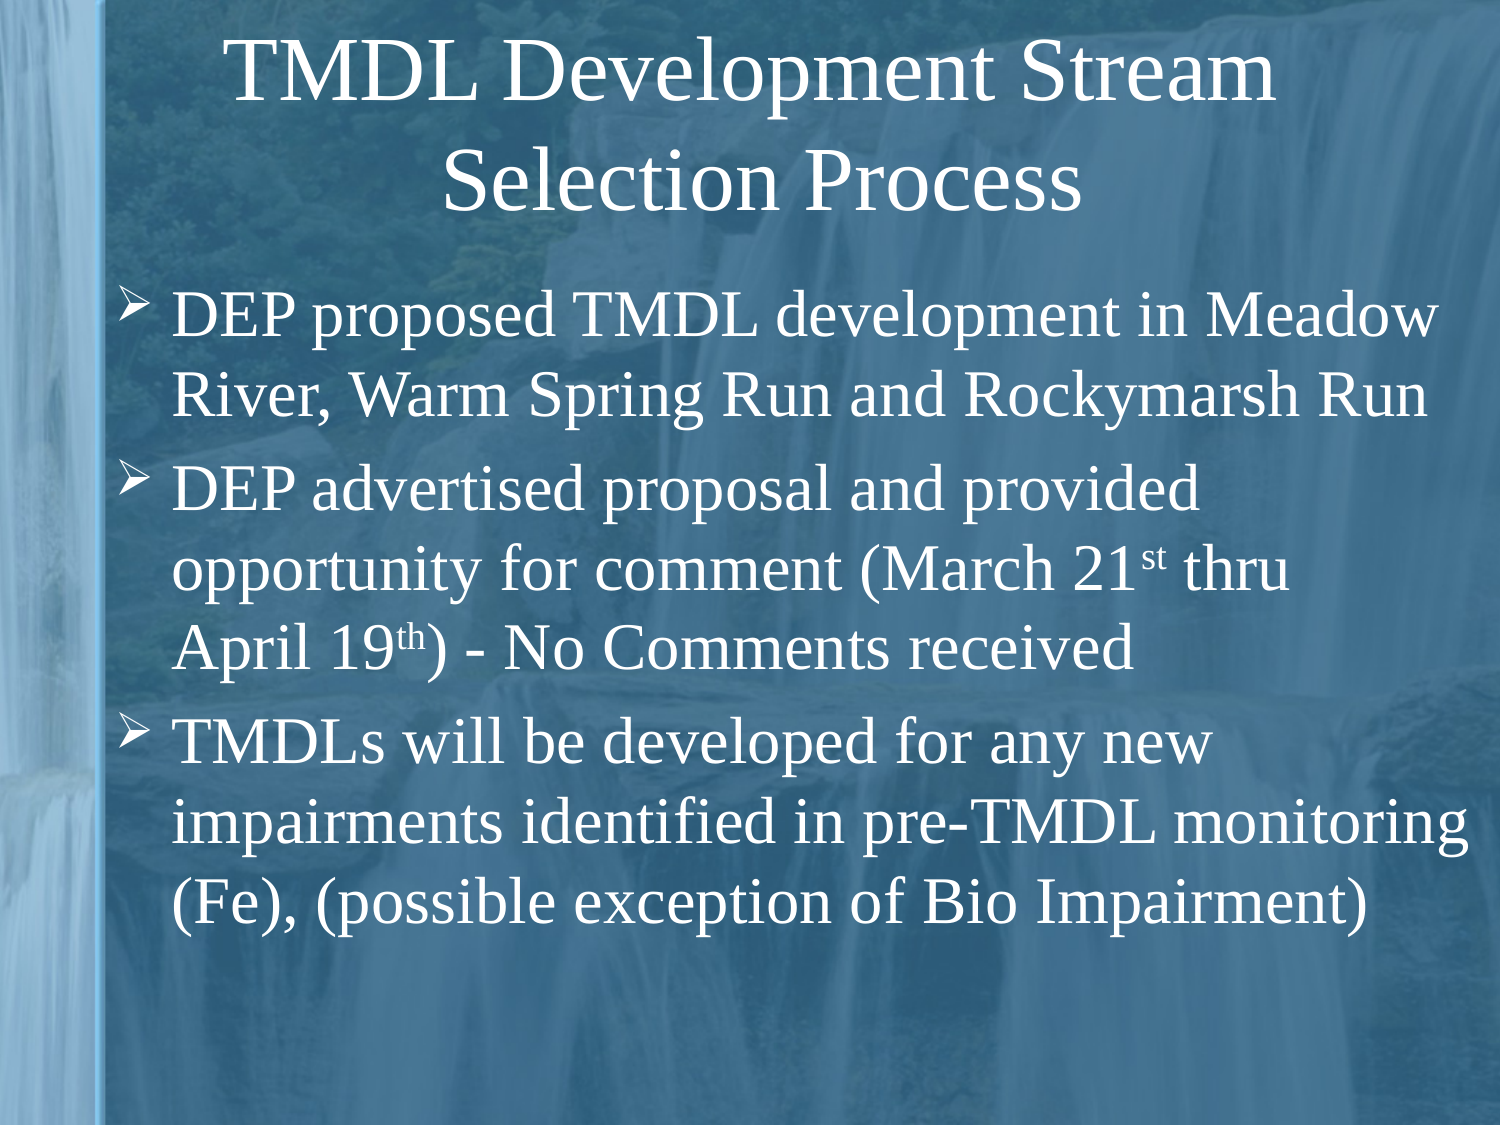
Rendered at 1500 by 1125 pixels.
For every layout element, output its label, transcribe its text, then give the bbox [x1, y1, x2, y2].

title TMDL Development Stream Selection Process [124, 24, 1401, 213]
list DEP proposed TMDL development in Meadow River, Warm Spring Run and Rockymarsh Run DEP advertised proposal and provided opportunity for comment (March 21st thru April 19th) - No Comments received TMDLs will be developed for any new impairments identified in pre-TMDL monitoring (Fe), (possible exception of Bio Impairment) [99, 262, 1500, 876]
picture [0, 0, 1500, 1125]
